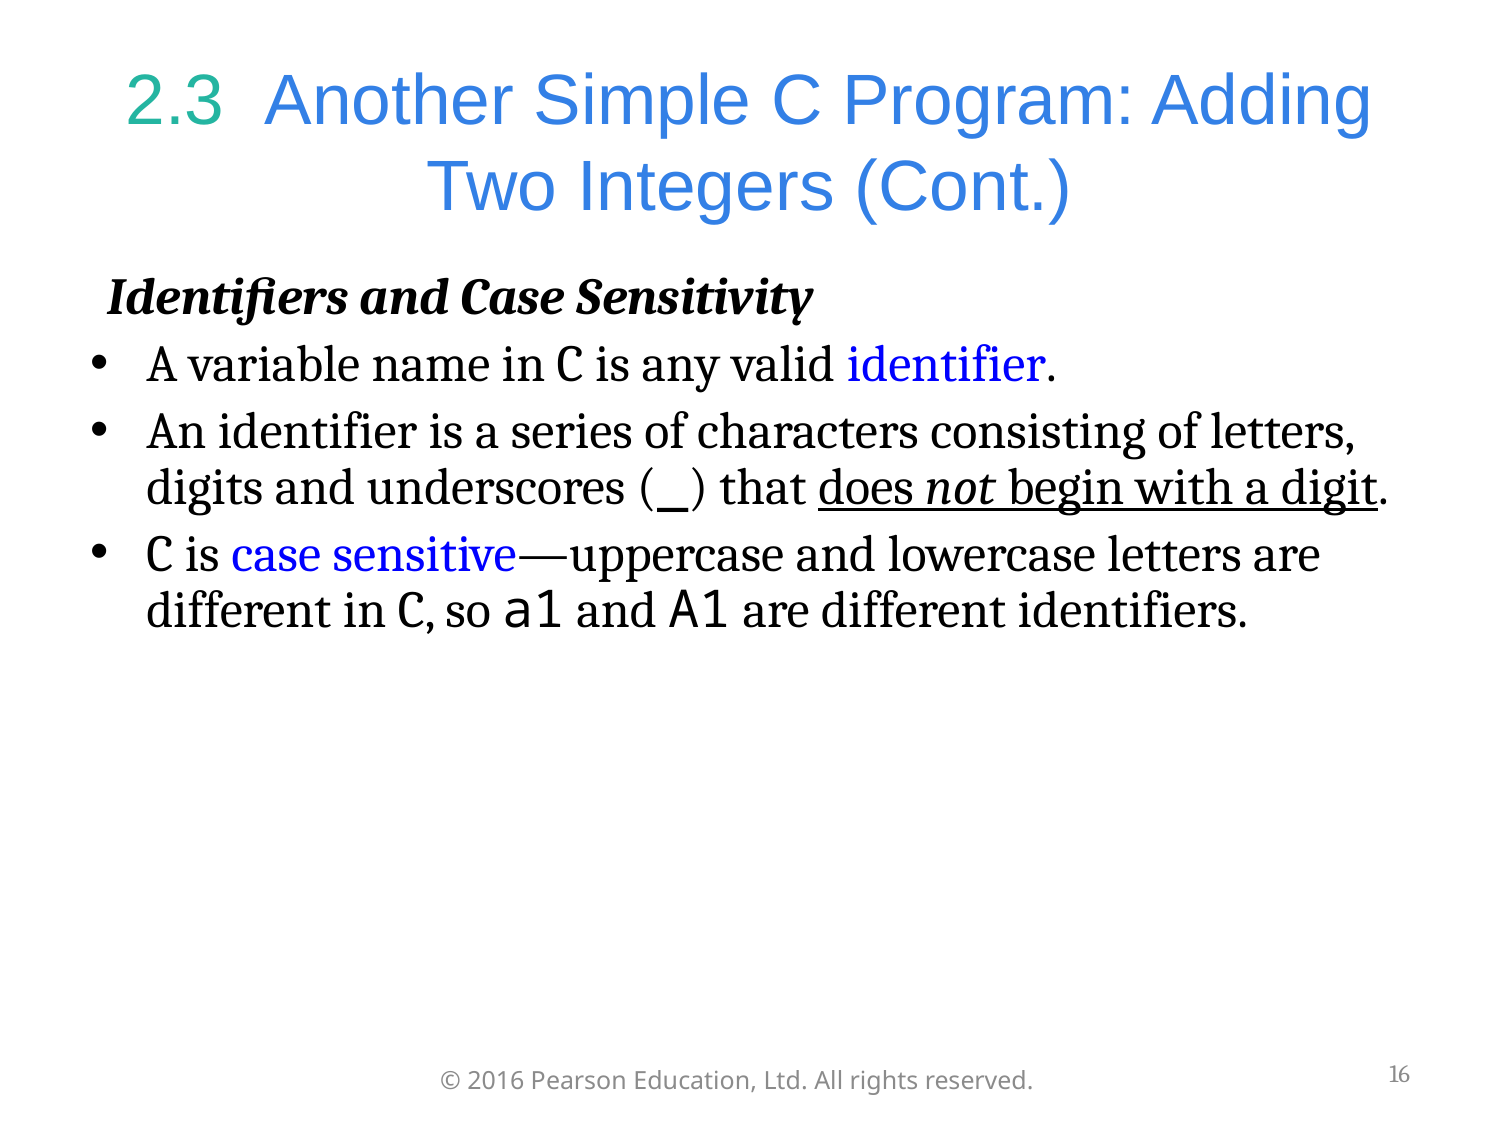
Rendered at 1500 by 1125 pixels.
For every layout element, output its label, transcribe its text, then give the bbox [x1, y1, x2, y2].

footer © 2016 Pearson Education, Ltd. All rights reserved. [287, 1050, 1188, 1110]
slide_number 16 [1074, 1042, 1425, 1103]
title 2.3 Another Simple C Program: Adding Two Integers (Cont.) [75, 45, 1425, 233]
list Identifiers and Case Sensitivity A variable name in C is any valid identifier. An identifier is a series of characters consisting of letters, digits and underscores (_) that does not begin with a digit. C is case sensitive—uppercase and lowercase letters are different in C, so a1 and A1 are different identifiers. [75, 262, 1425, 1005]
